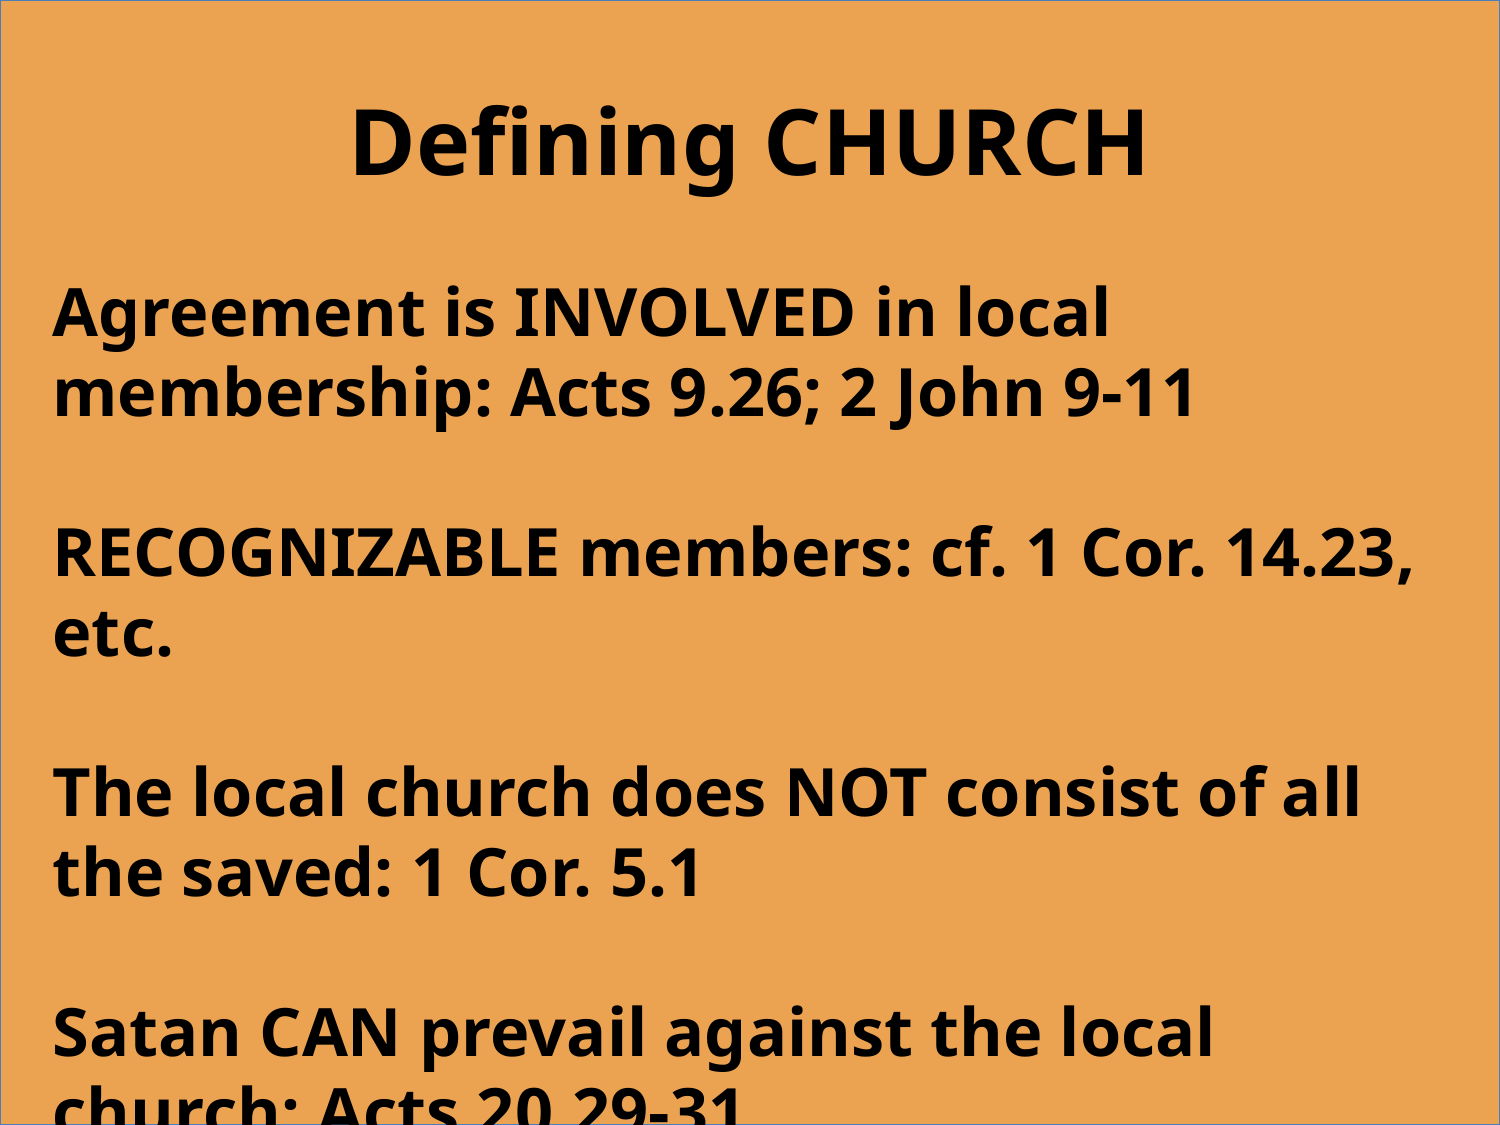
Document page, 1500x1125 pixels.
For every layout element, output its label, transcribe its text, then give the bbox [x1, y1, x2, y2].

text_box [0, 0, 1500, 1125]
list Agreement is INVOLVED in local membership: Acts 9.26; 2 John 9-11 RECOGNIZABLE members: cf. 1 Cor. 14.23, etc. The local church does NOT consist of all the saved: 1 Cor. 5.1 Satan CAN prevail against the local church: Acts 20.29-31 [37, 262, 1463, 1125]
title Defining CHURCH [75, 45, 1425, 233]
